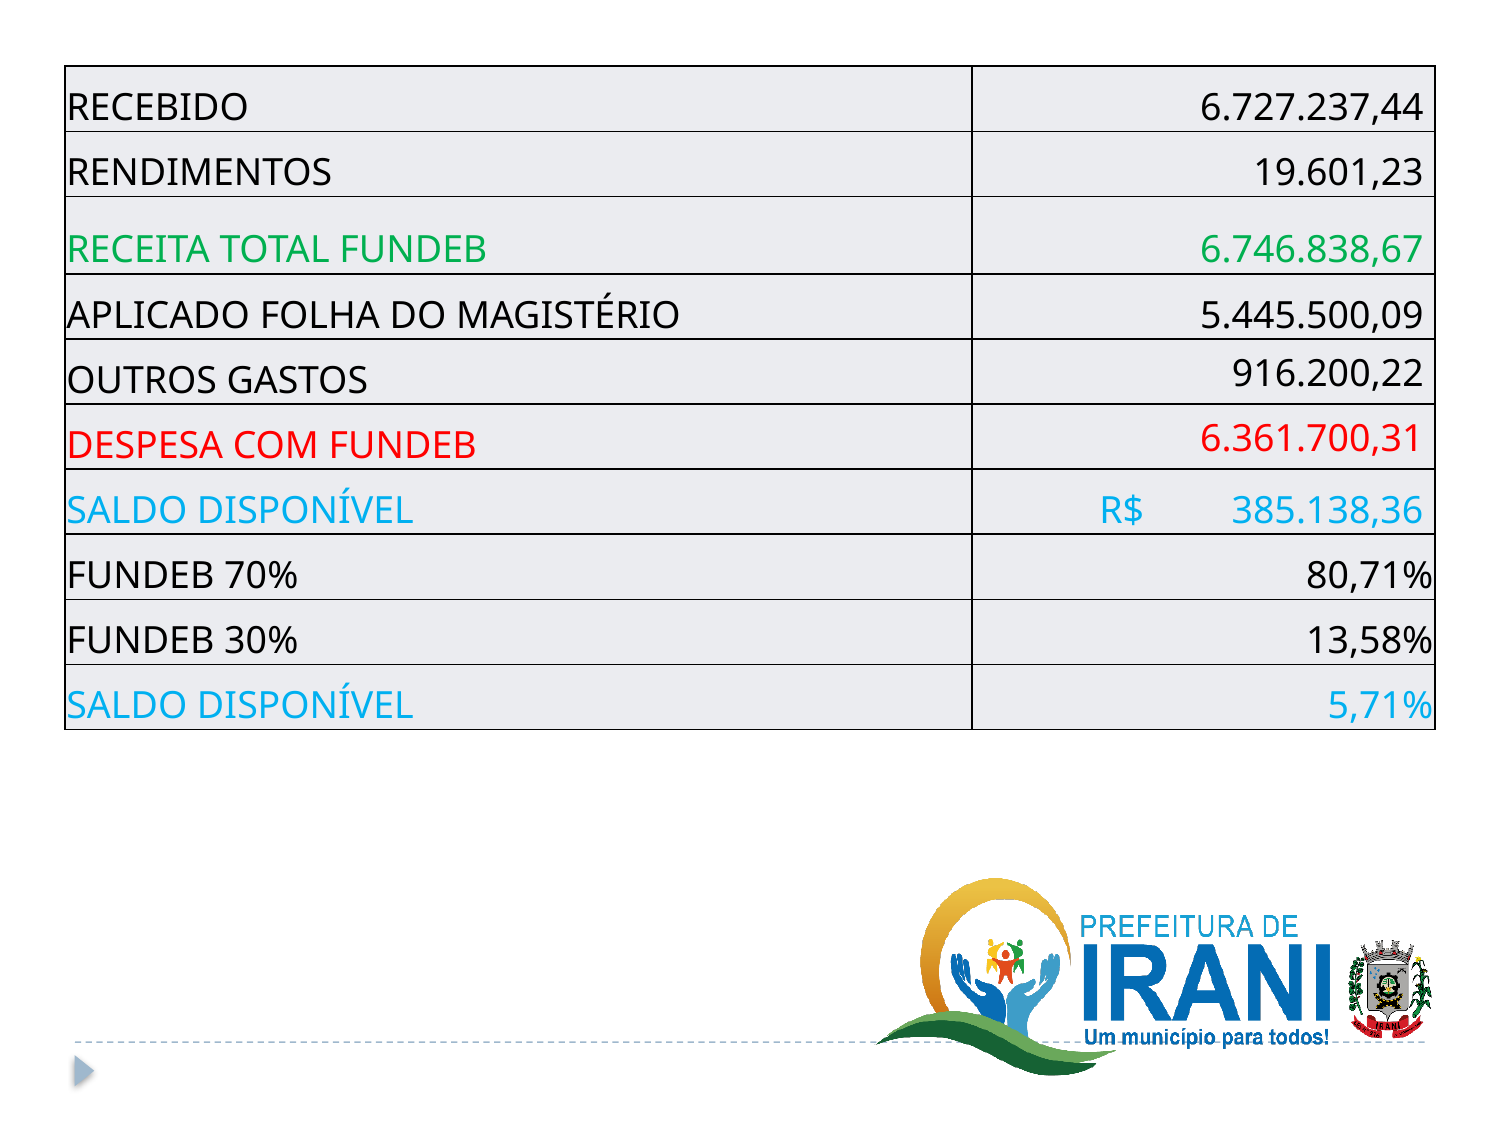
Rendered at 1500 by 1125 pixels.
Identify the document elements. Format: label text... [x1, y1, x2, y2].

table_cell SALDO DISPONÍVEL [66, 470, 971, 533]
table_header RECEBIDO [66, 67, 971, 131]
table_cell 916.200,22 [973, 340, 1434, 403]
table_cell 13,58% [973, 600, 1434, 664]
table_cell 19.601,23 [973, 132, 1434, 196]
table_cell FUNDEB 30% [66, 600, 971, 664]
table_cell SALDO DISPONÍVEL [66, 665, 971, 729]
table_cell 5,71% [973, 665, 1434, 729]
table_cell R$ 385.138,36 [973, 470, 1434, 533]
table_header 6.727.237,44 [973, 67, 1434, 131]
table_cell 80,71% [973, 535, 1434, 599]
table_cell 6.746.838,67 [973, 197, 1434, 273]
table_cell OUTROS GASTOS [66, 340, 971, 403]
table_cell 5.445.500,09 [973, 275, 1434, 338]
table_cell FUNDEB 70% [66, 535, 971, 599]
table_cell DESPESA COM FUNDEB [66, 405, 971, 468]
picture [844, 846, 1462, 1107]
table_cell RECEITA TOTAL FUNDEB [66, 197, 971, 273]
table_cell RENDIMENTOS [66, 132, 971, 196]
table_cell APLICADO FOLHA DO MAGISTÉRIO [66, 275, 971, 338]
table_cell 6.361.700,31 [973, 405, 1434, 468]
